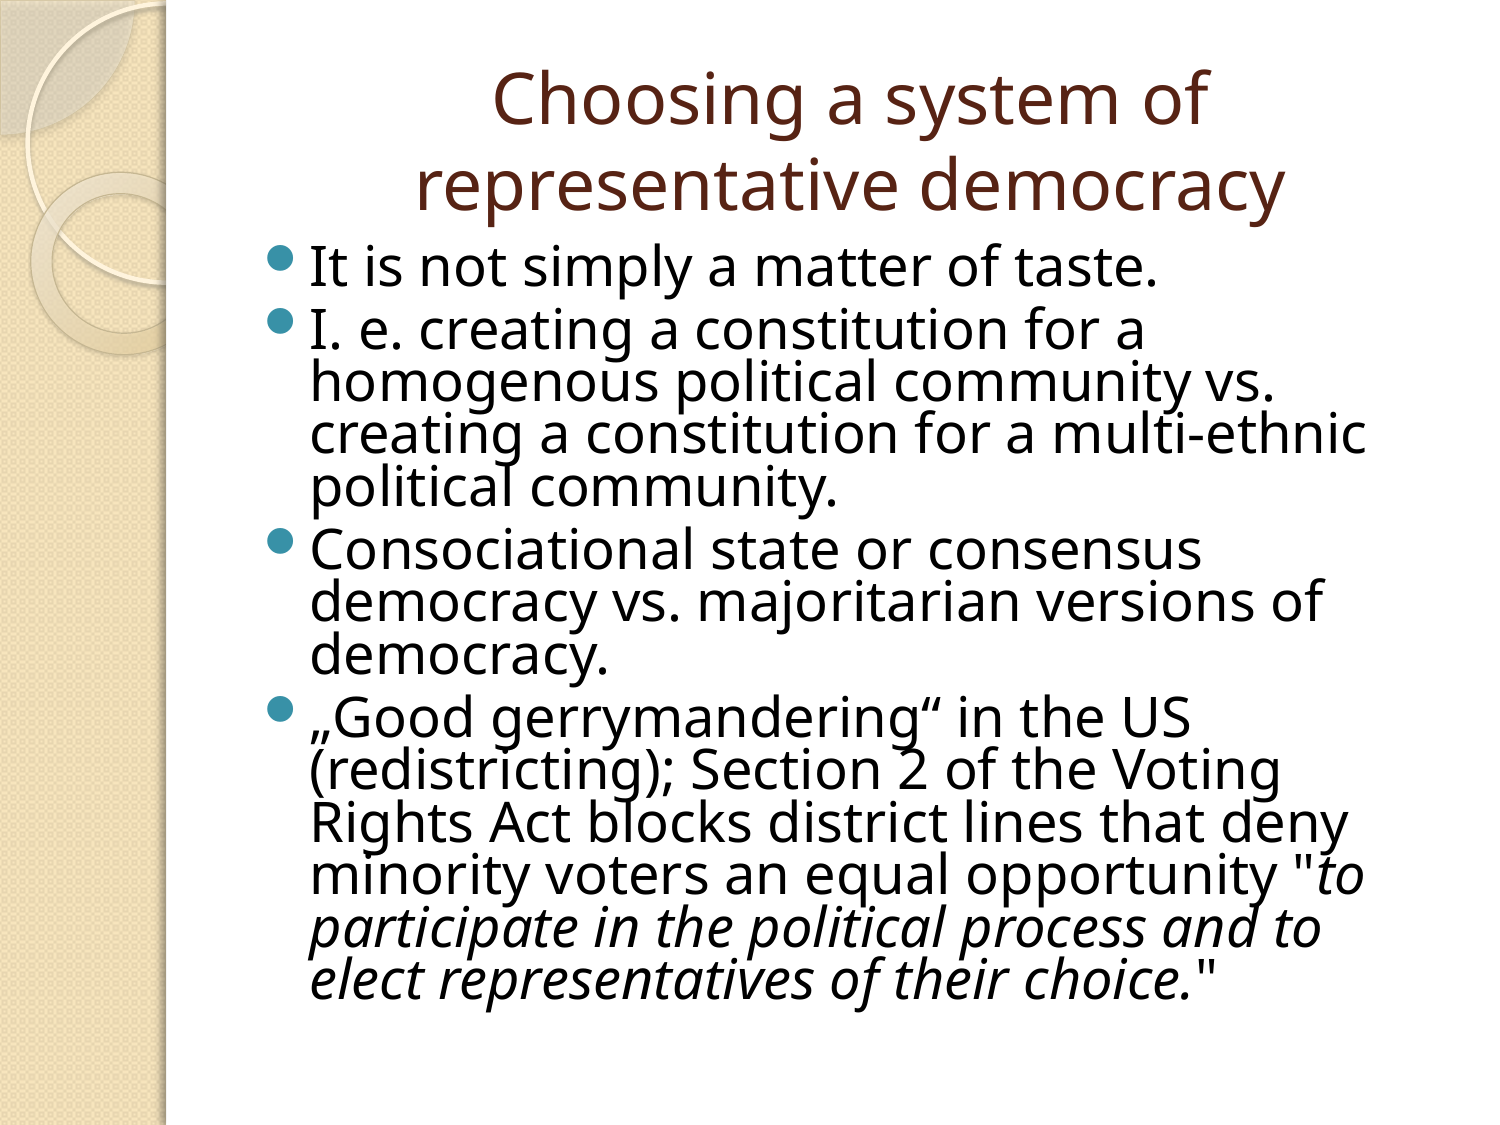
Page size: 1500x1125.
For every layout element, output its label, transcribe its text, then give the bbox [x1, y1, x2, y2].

list It is not simply a matter of taste. I. e. creating a constitution for a homogenous political community vs. creating a constitution for a multi-ethnic political community. Consociational state or consensus democracy vs. majoritarian versions of democracy. „Good gerrymandering“ in the US (redistricting); Section 2 of the Voting Rights Act blocks district lines that deny minority voters an equal opportunity "to participate in the political process and to elect representatives of their choice." [235, 237, 1466, 1025]
title Choosing a system of representative democracy [235, 45, 1466, 233]
